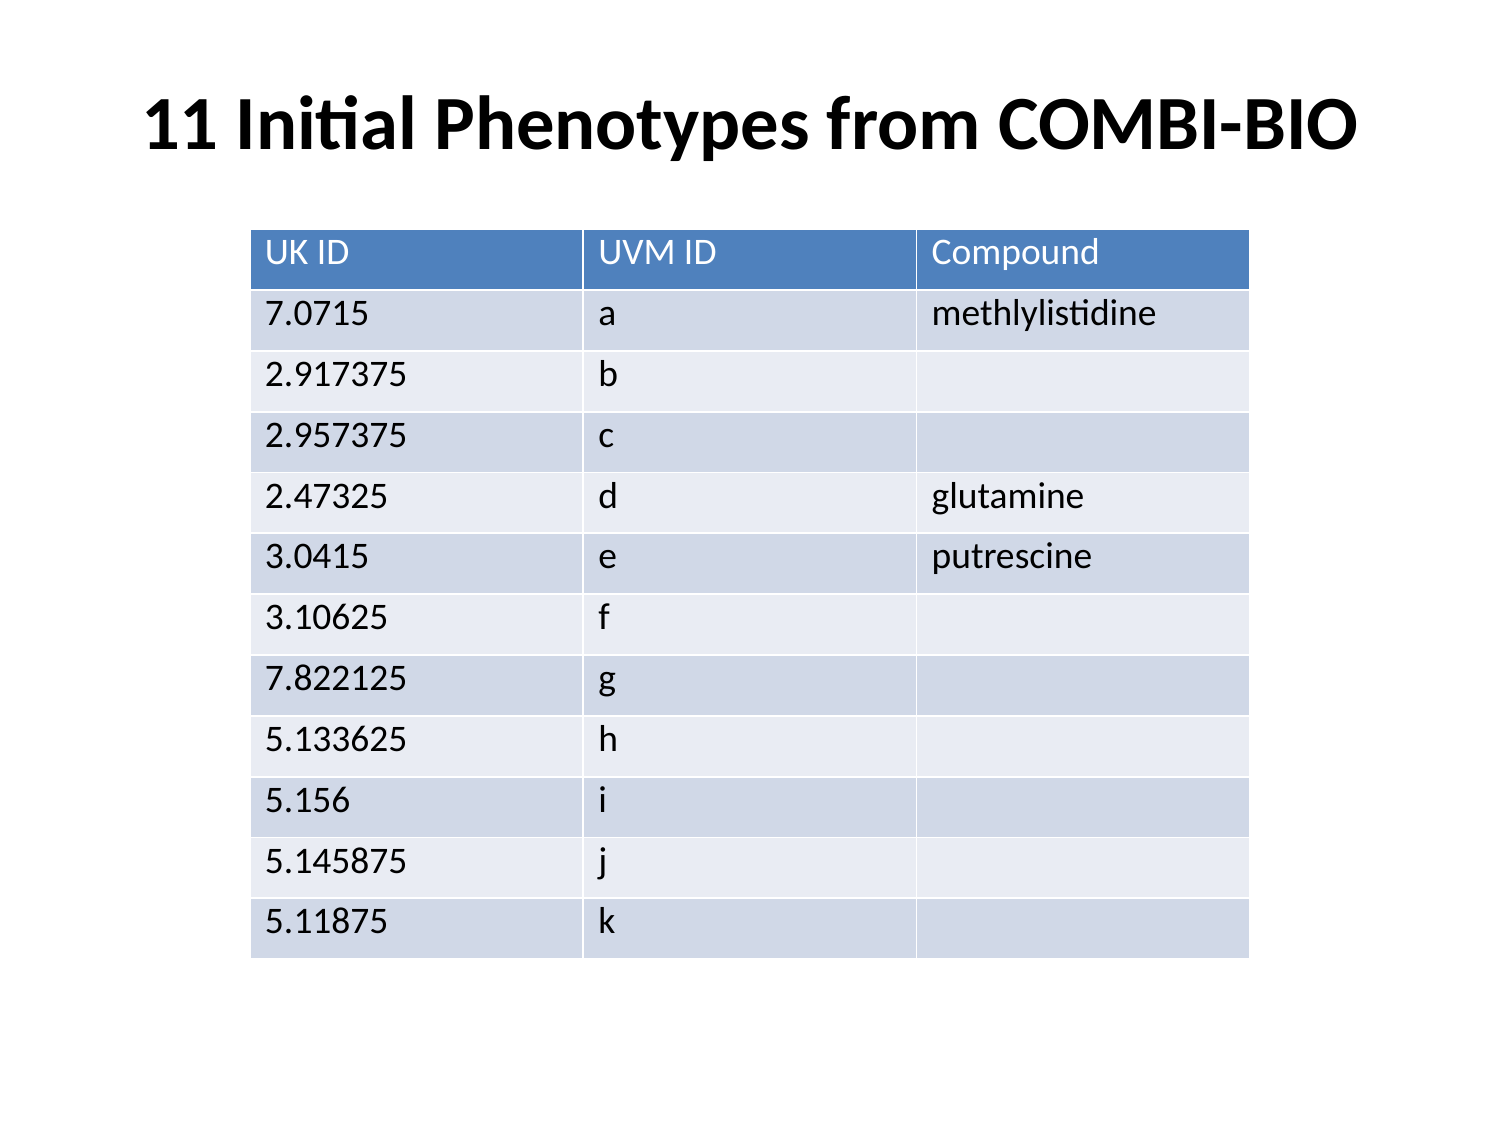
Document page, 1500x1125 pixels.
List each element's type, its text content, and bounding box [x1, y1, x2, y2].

table_cell f [584, 595, 916, 654]
table_cell 5.145875 [251, 838, 582, 897]
title 11 Initial Phenotypes from COMBI-BIO [75, 24, 1425, 213]
table_cell glutamine [917, 473, 1249, 532]
table_cell 7.822125 [251, 656, 582, 715]
table_cell h [584, 717, 916, 776]
table_cell [917, 717, 1249, 776]
table_header Compound [917, 230, 1249, 289]
table_cell b [584, 352, 916, 411]
table_cell 5.11875 [251, 899, 582, 958]
table_cell [917, 656, 1249, 715]
table_cell e [584, 534, 916, 593]
table_cell 5.156 [251, 778, 582, 837]
table_cell [917, 595, 1249, 654]
table_cell a [584, 291, 916, 350]
table_header UVM ID [584, 230, 916, 289]
table_cell c [584, 413, 916, 472]
table_cell d [584, 473, 916, 532]
table_cell 3.10625 [251, 595, 582, 654]
table_cell 2.957375 [251, 413, 582, 472]
table_cell methlylistidine [917, 291, 1249, 350]
table_cell 7.0715 [251, 291, 582, 350]
table_cell [917, 413, 1249, 472]
table_cell g [584, 656, 916, 715]
table_cell [917, 352, 1249, 411]
table_cell k [584, 899, 916, 958]
table_cell i [584, 778, 916, 837]
table_cell 2.917375 [251, 352, 582, 411]
table_header UK ID [251, 230, 582, 289]
table_cell 2.47325 [251, 473, 582, 532]
table_cell 3.0415 [251, 534, 582, 593]
table_cell j [584, 838, 916, 897]
table_cell putrescine [917, 534, 1249, 593]
table_cell 5.133625 [251, 717, 582, 776]
table_cell [917, 838, 1249, 897]
table_cell [917, 778, 1249, 837]
table_cell [917, 899, 1249, 958]
